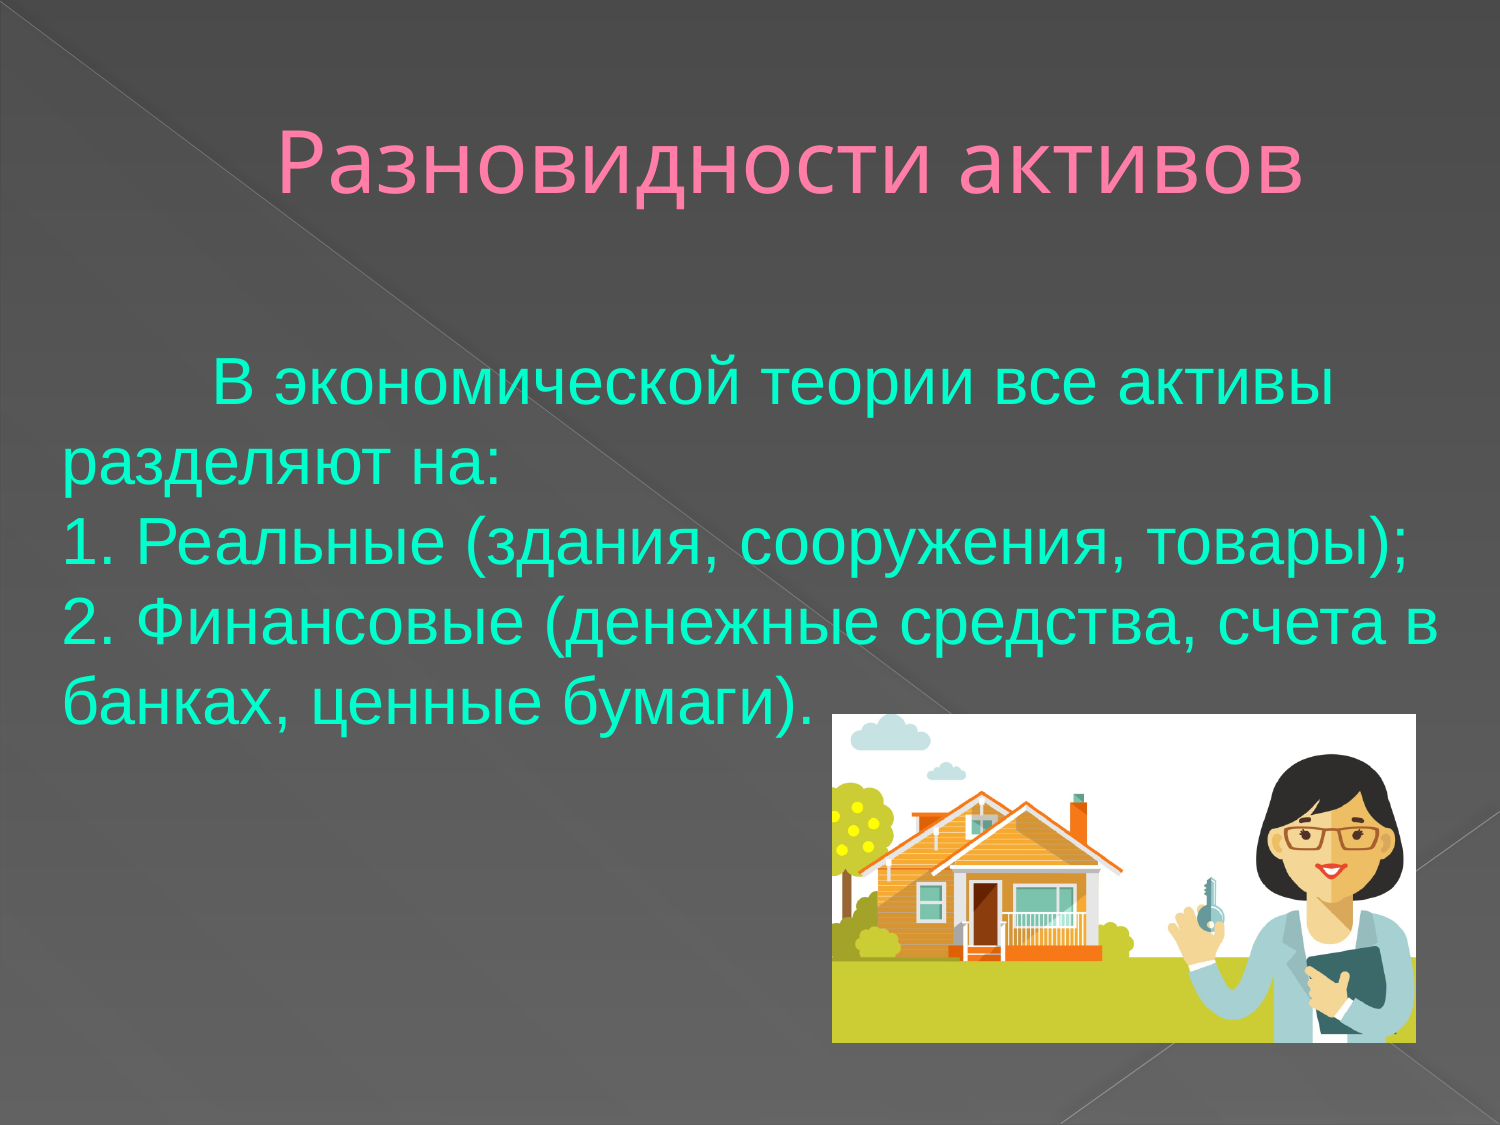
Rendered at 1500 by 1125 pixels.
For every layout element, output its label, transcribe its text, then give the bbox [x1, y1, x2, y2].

title Разновидности активов [75, 43, 1425, 274]
text_box В экономической теории все активы разделяют на: 1. Реальные (здания, сооружения, товары); 2. Финансовые (денежные средства, счета в банках, ценные бумаги). [46, 330, 1460, 745]
picture [831, 714, 1416, 1044]
